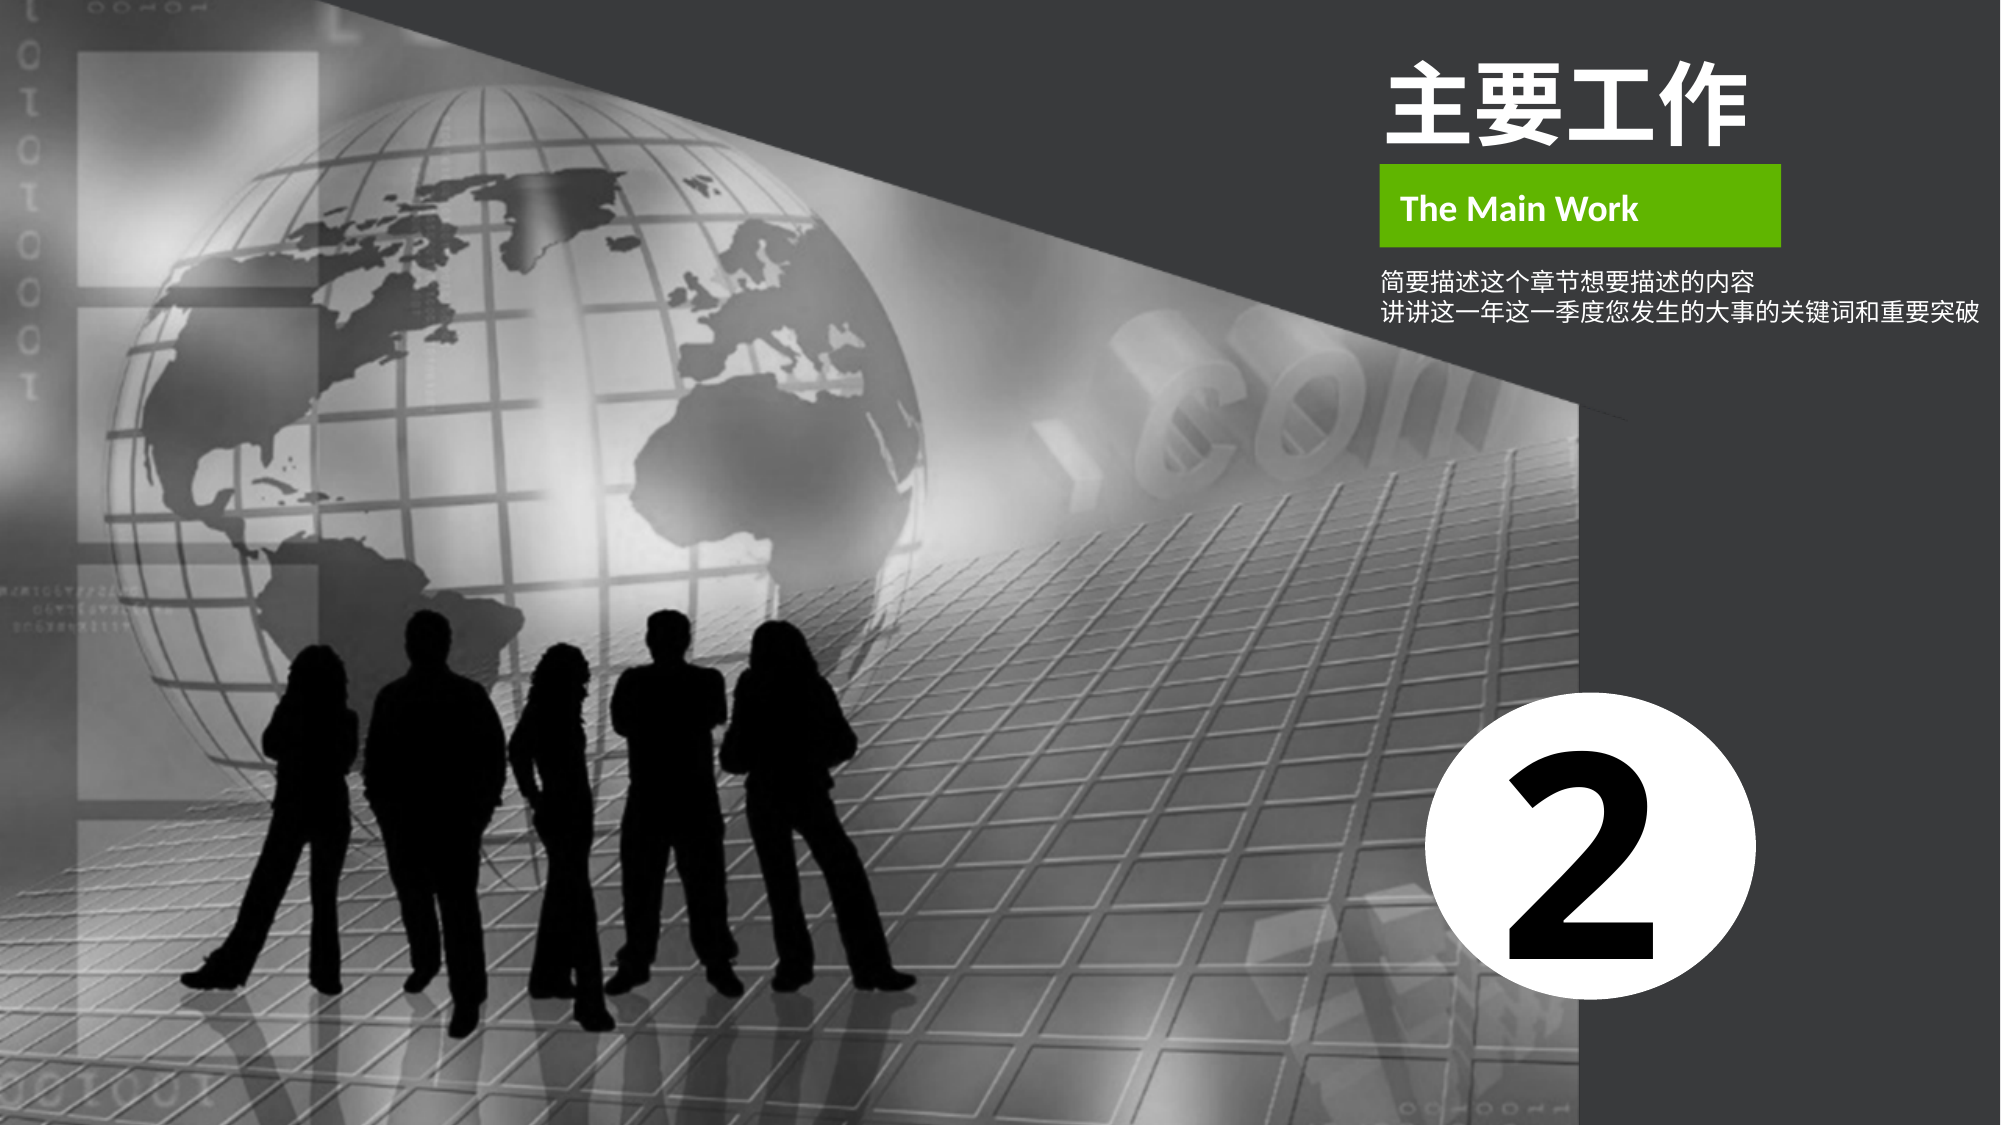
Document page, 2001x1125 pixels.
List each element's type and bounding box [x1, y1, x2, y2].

picture [0, 0, 2001, 1125]
text_box [1425, 664, 1756, 1028]
text_box [1366, 39, 2000, 336]
